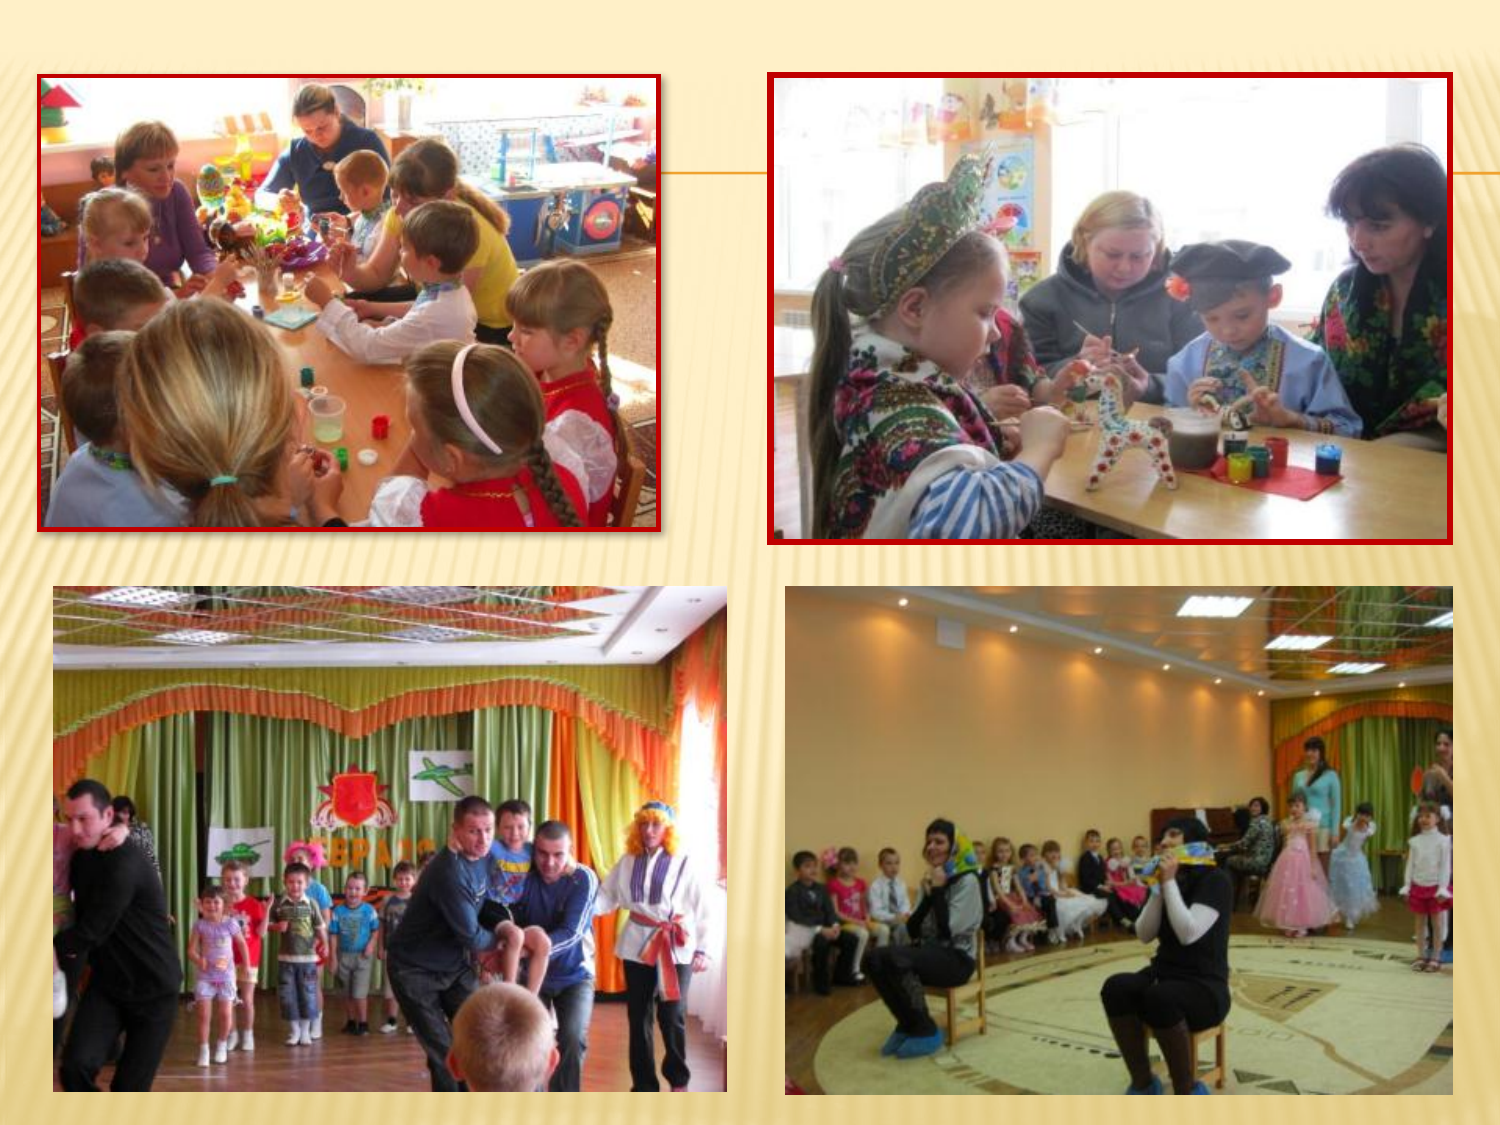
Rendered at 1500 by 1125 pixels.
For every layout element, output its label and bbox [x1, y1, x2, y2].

picture [52, 585, 727, 1093]
picture [40, 77, 657, 528]
picture [773, 77, 1448, 540]
picture [785, 585, 1453, 1095]
